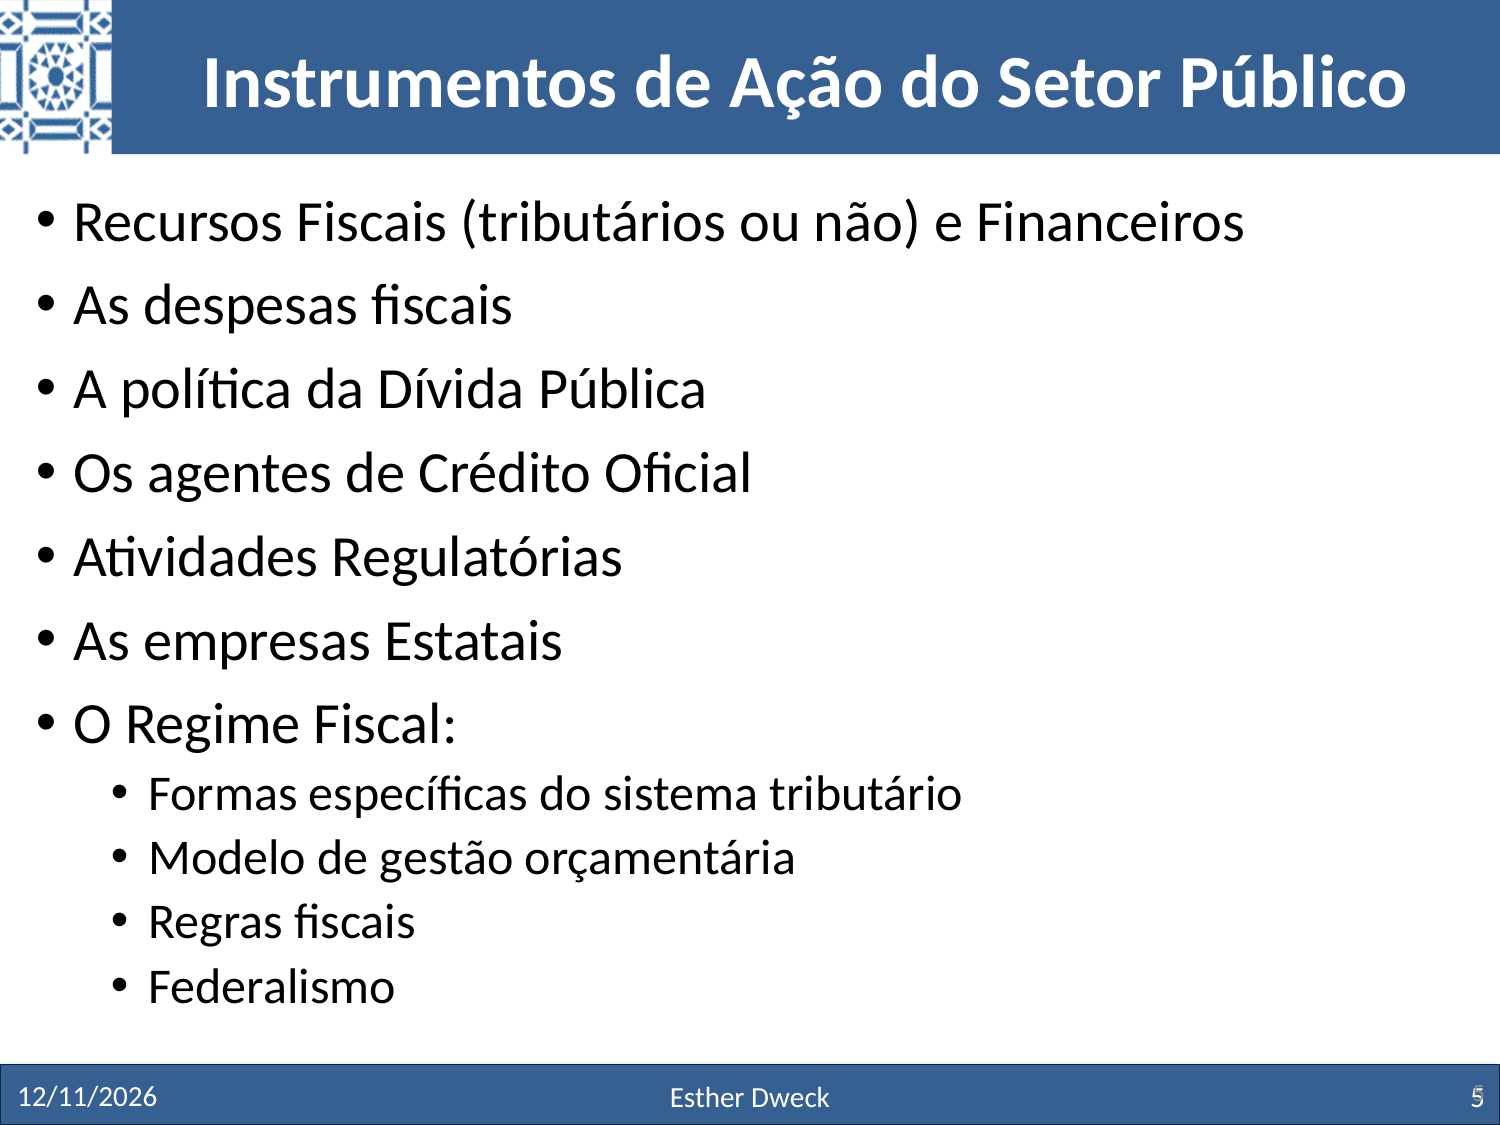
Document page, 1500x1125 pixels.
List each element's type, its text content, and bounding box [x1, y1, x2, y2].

picture [0, 0, 111, 155]
slide_number 5 [1149, 1065, 1500, 1125]
text_box 5 [1162, 1061, 1500, 1065]
title Instrumentos de Ação do Setor Público [111, 0, 1500, 155]
list Recursos Fiscais (tributários ou não) e Financeiros As despesas fiscais A política da Dívida Pública Os agentes de Crédito Oficial Atividades Regulatórias As empresas Estatais O Regime Fiscal: Formas específicas do sistema tributário Modelo de gestão orçamentária Regras fiscais Federalismo [20, 183, 1469, 1042]
footer Esther Dweck [512, 1065, 988, 1125]
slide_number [2, 1064, 353, 1125]
